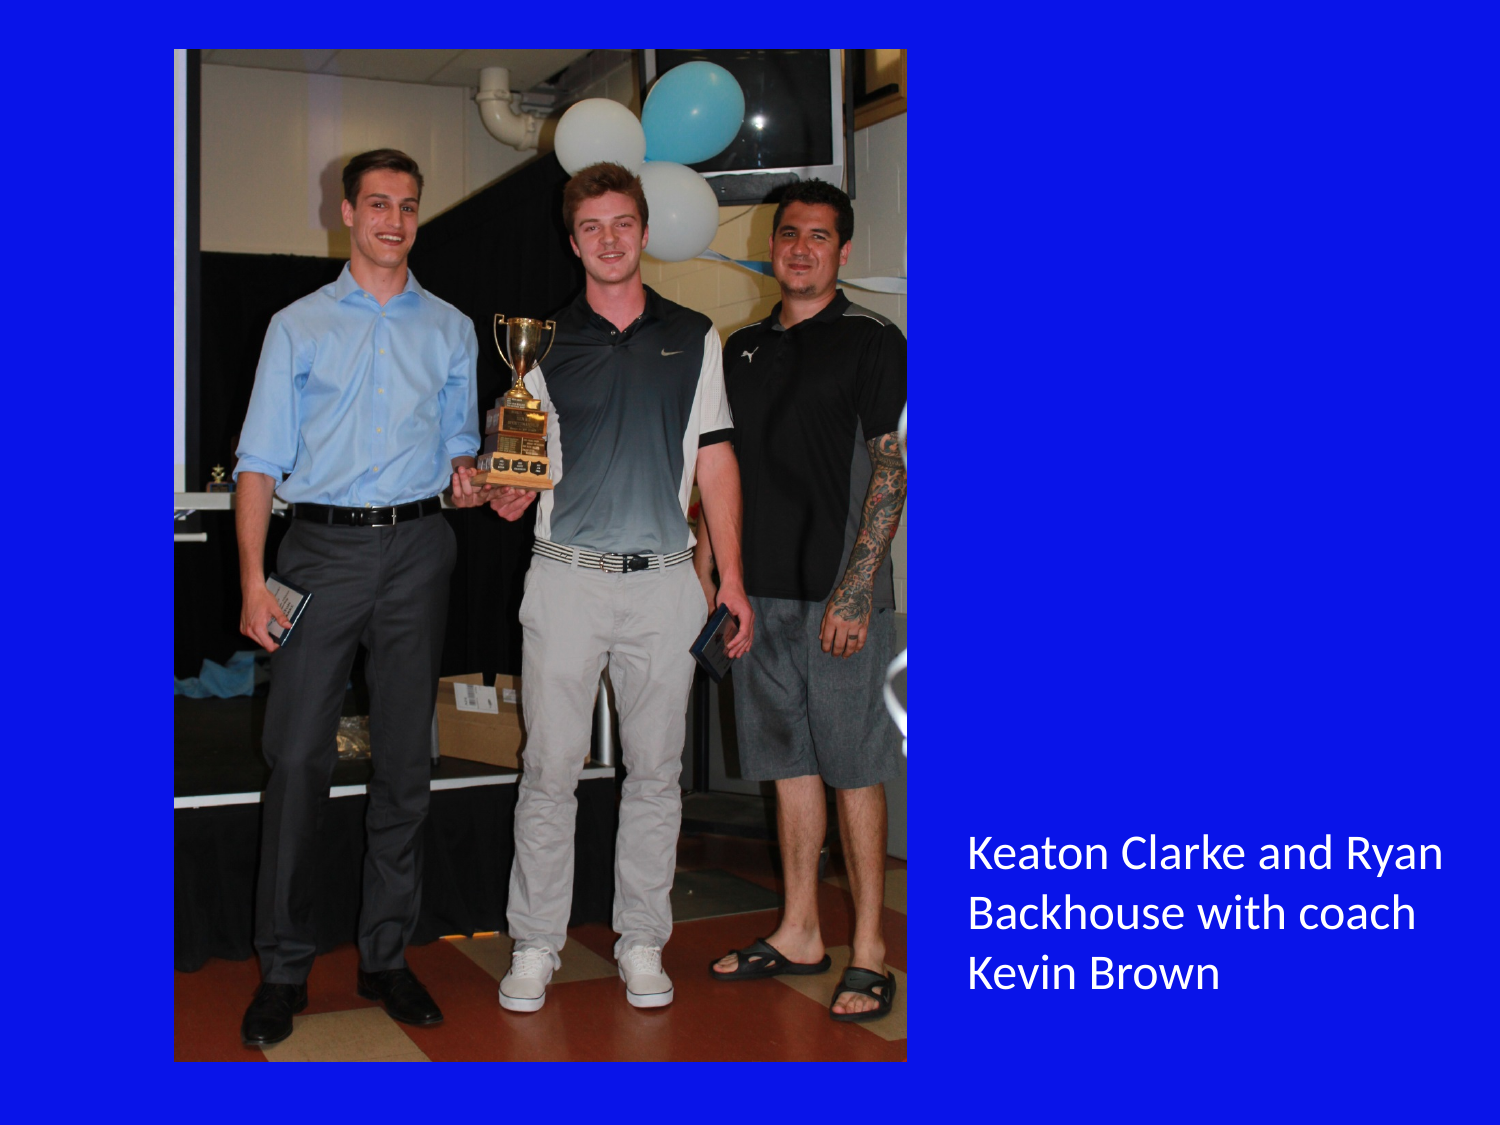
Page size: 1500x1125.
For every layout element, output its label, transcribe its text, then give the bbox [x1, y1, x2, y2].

picture [174, 49, 907, 1063]
text_box Keaton Clarke and Ryan Backhouse with coach Kevin Brown [952, 812, 1459, 1008]
